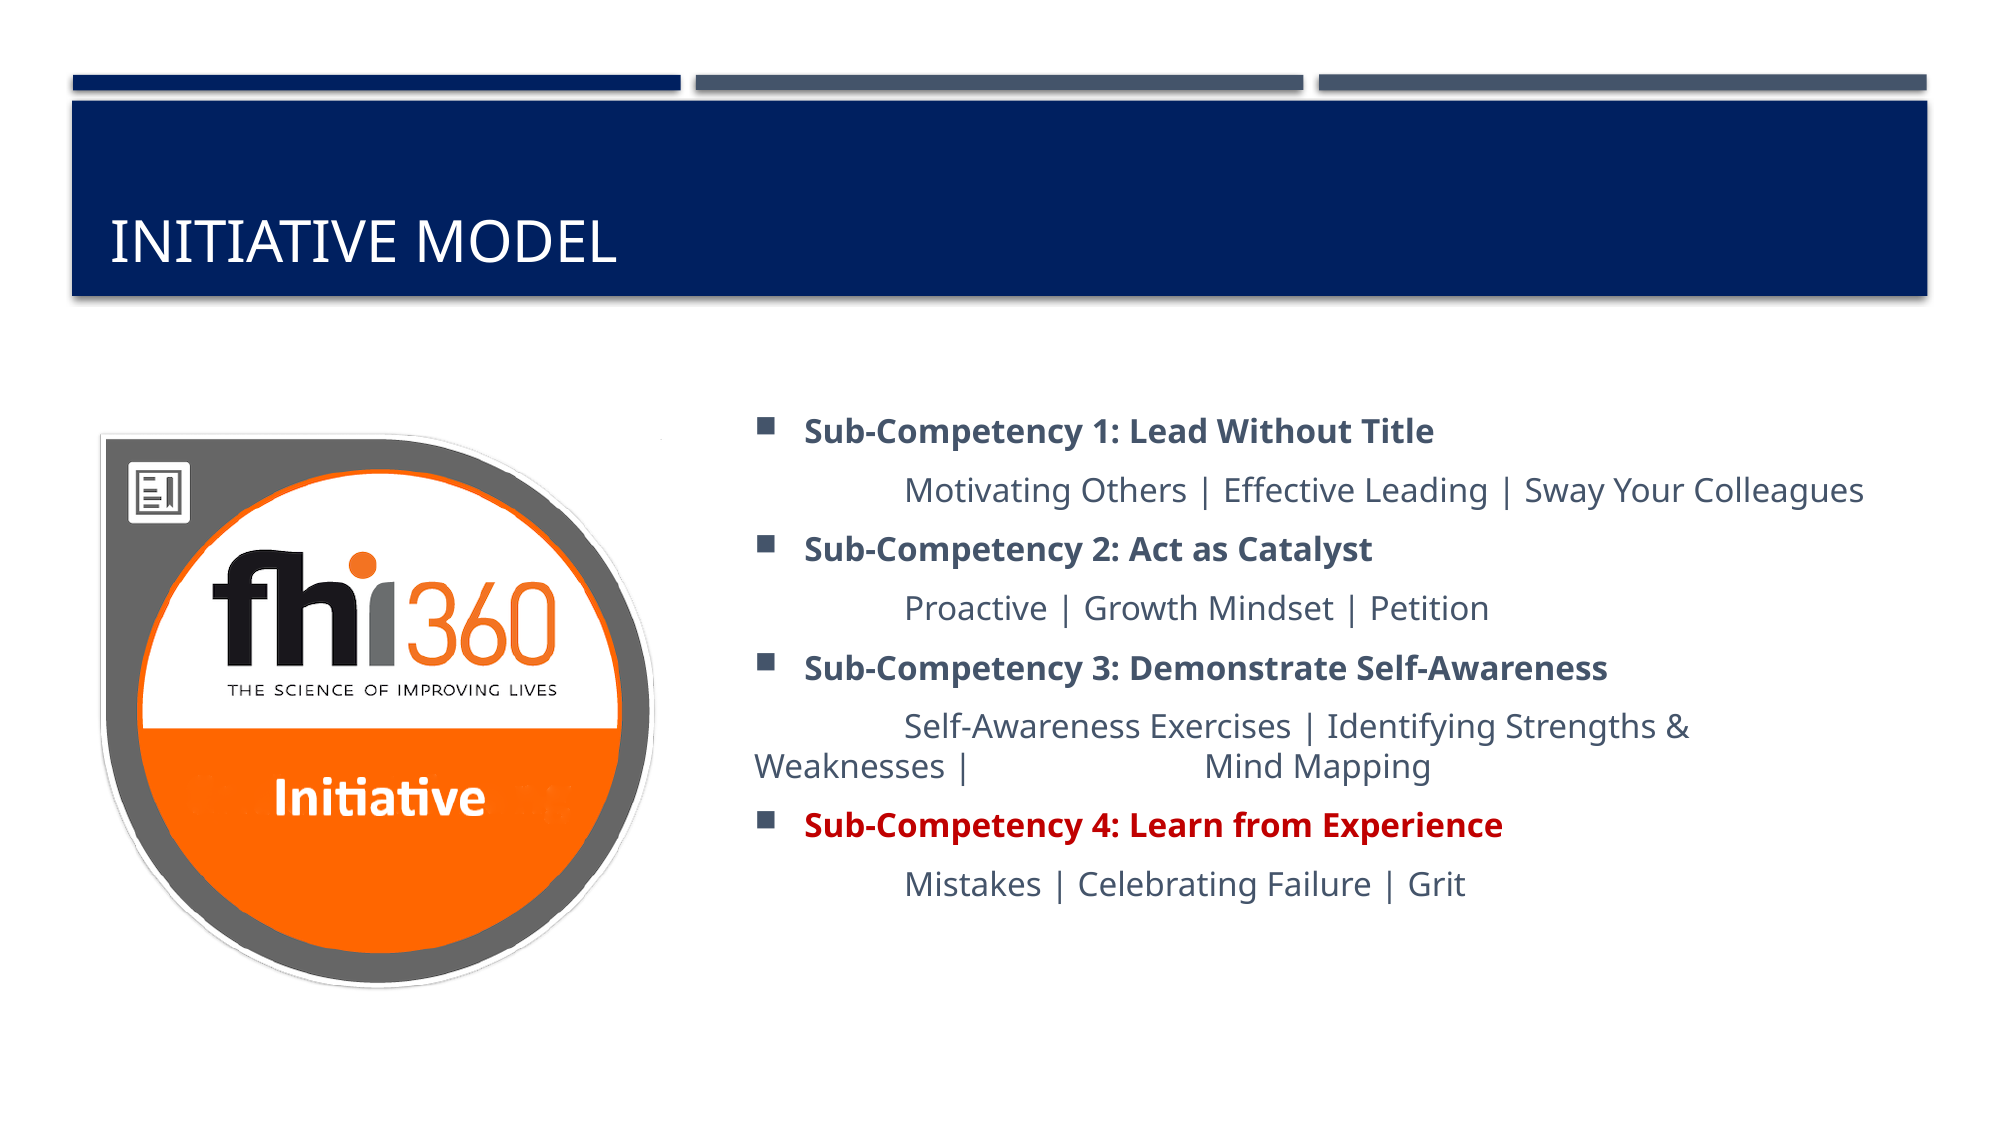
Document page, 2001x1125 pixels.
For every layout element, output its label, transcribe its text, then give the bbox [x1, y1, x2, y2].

list Sub-Competency 1: Lead Without Title Motivating Others | Effective Leading | Sway Your Colleagues Sub-Competency 2: Act as Catalyst Proactive | Growth Mindset | Petition Sub-Competency 3: Demonstrate Self-Awareness Self-Awareness Exercises | Identifying Strengths & Weaknesses | Mind Mapping Sub-Competency 4: Learn from Experience Mistakes | Celebrating Failure | Grit [739, 357, 1905, 1022]
title Initiative Model [95, 115, 1905, 282]
picture [65, 399, 689, 1022]
